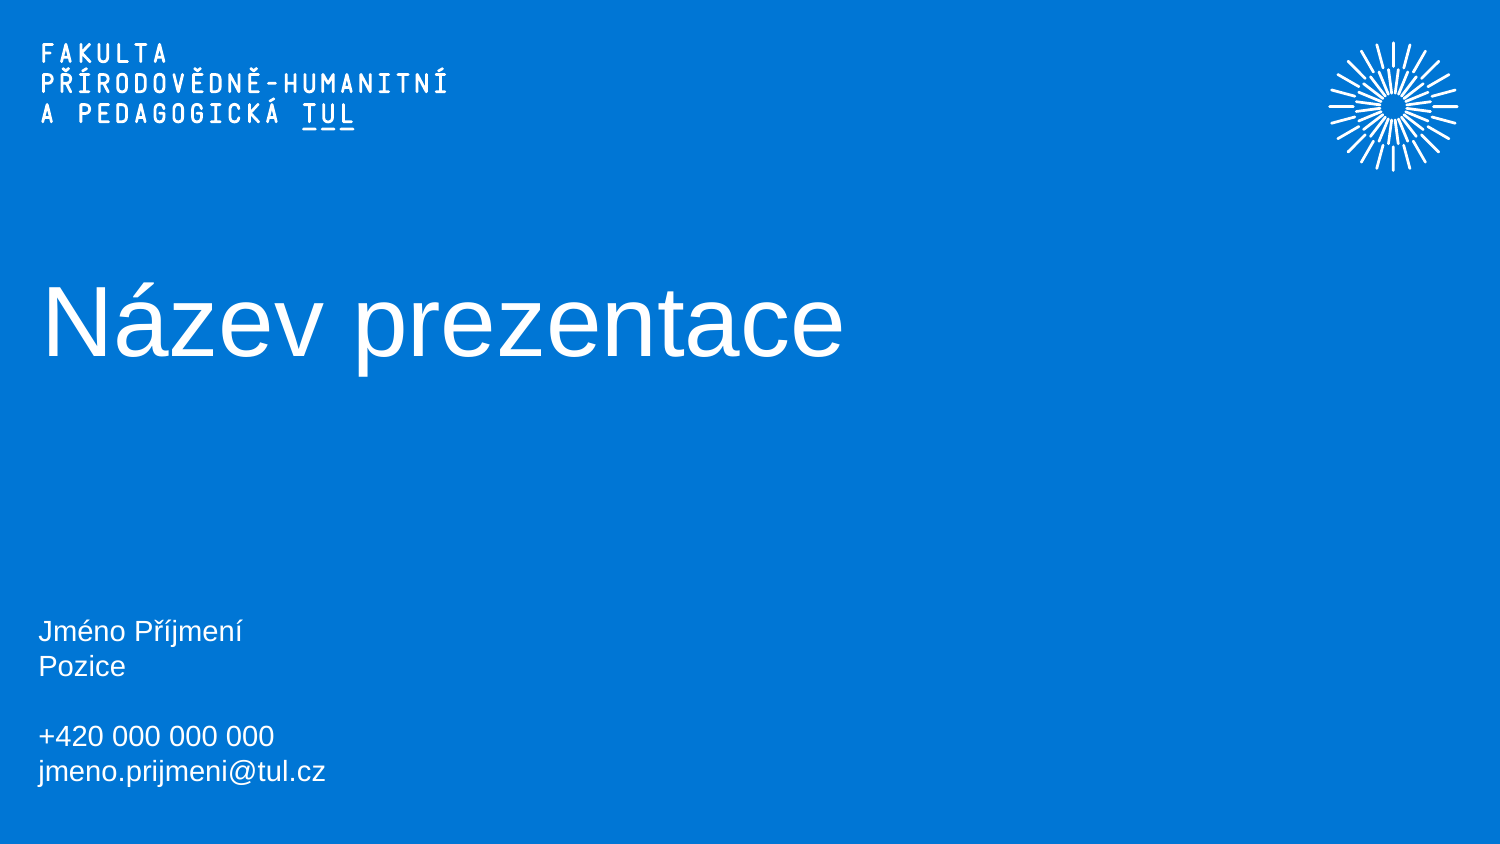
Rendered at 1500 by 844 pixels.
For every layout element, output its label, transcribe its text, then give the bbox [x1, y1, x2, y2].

title Název prezentace [40, 240, 1282, 515]
list Jméno Příjmení Pozice +420 000 000 000 jmeno.prijmeni@tul.cz [18, 602, 1261, 803]
